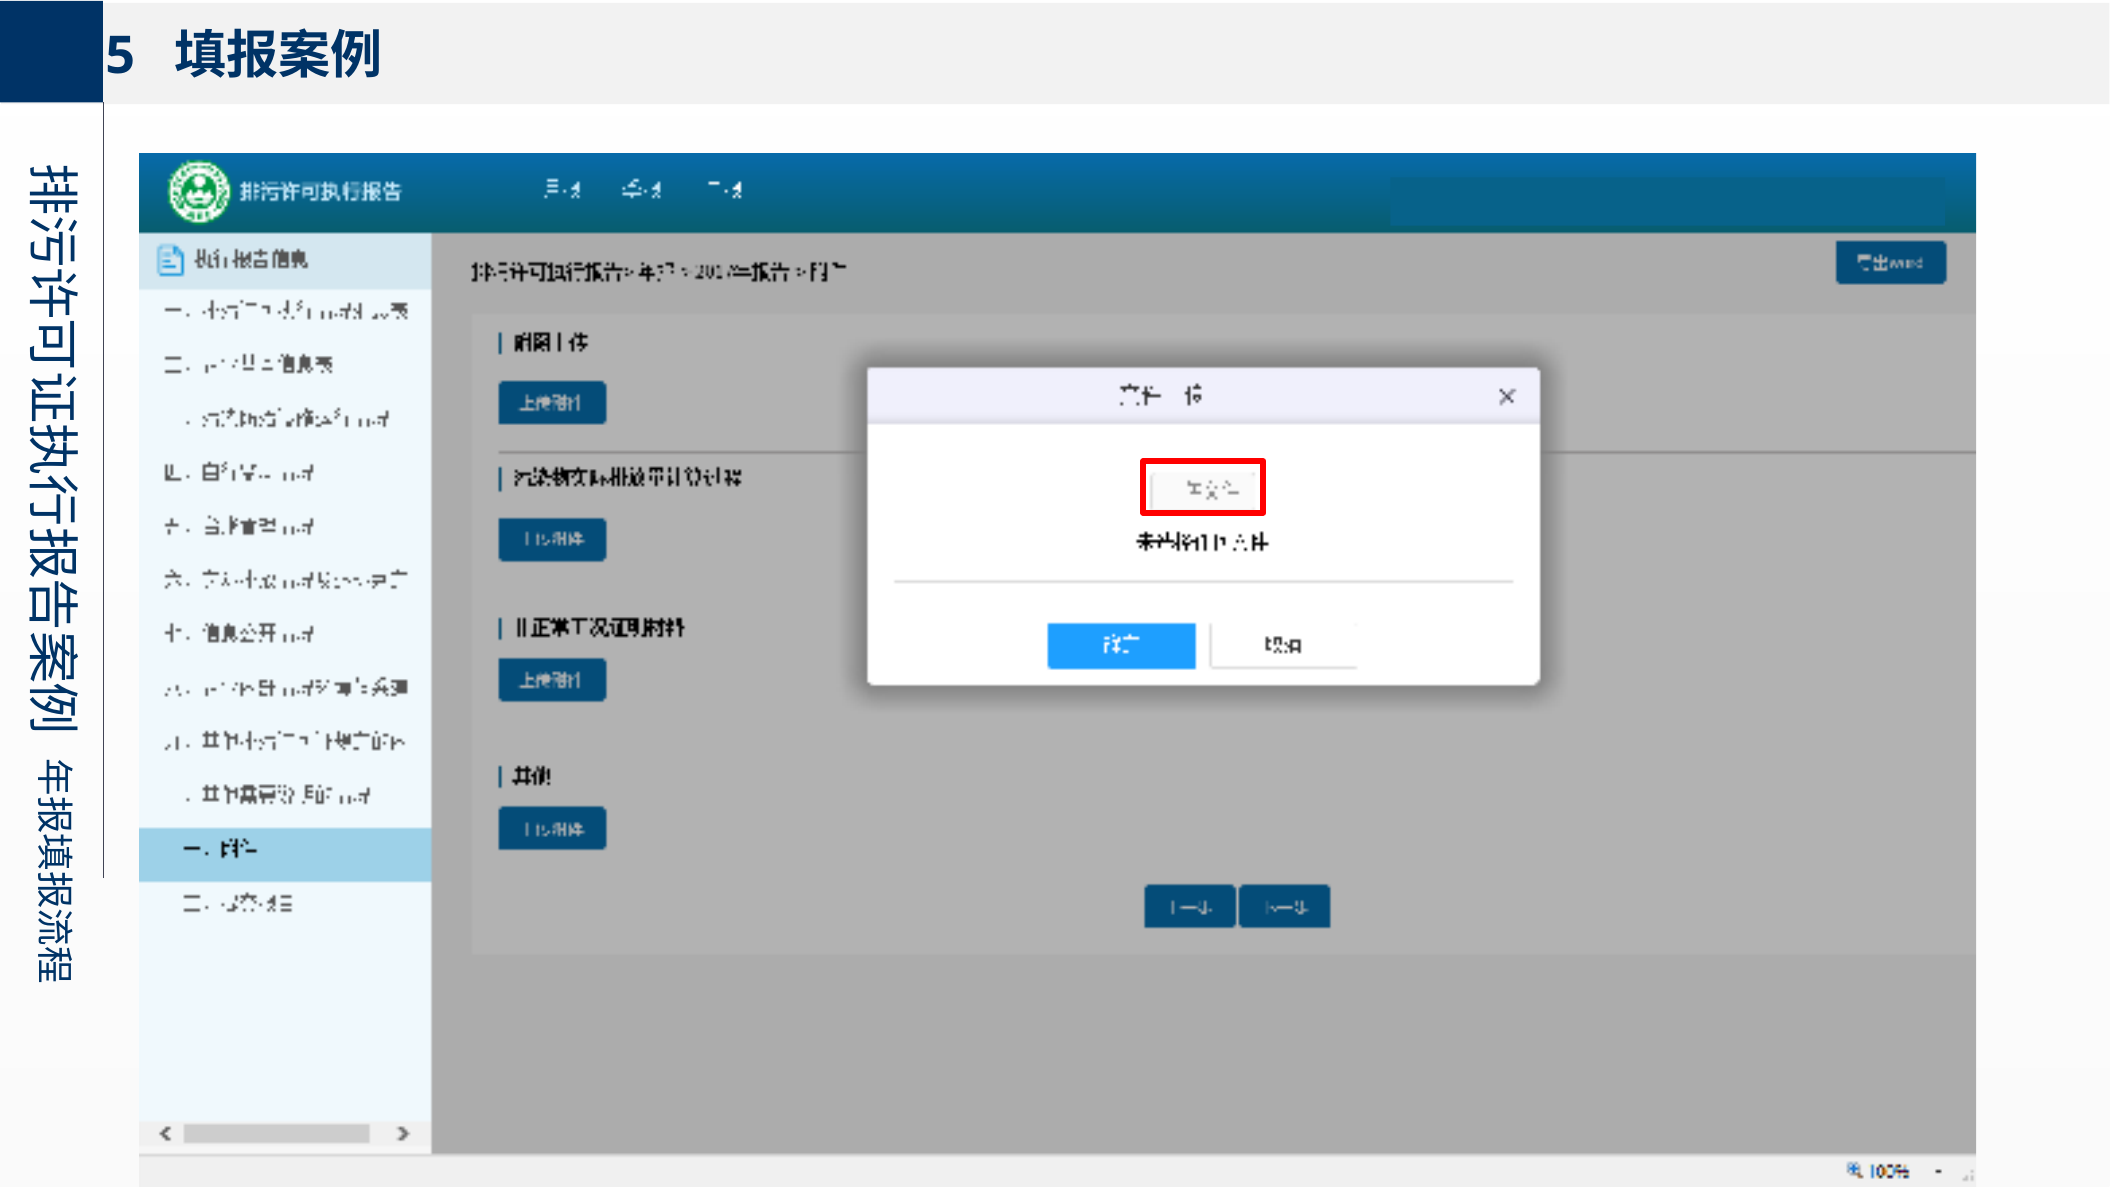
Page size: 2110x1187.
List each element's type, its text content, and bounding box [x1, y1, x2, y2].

text_box [139, 153, 1977, 1187]
text_box 年报填报流程 [10, 744, 86, 987]
text_box [1143, 461, 1264, 513]
text_box [1390, 177, 1946, 226]
